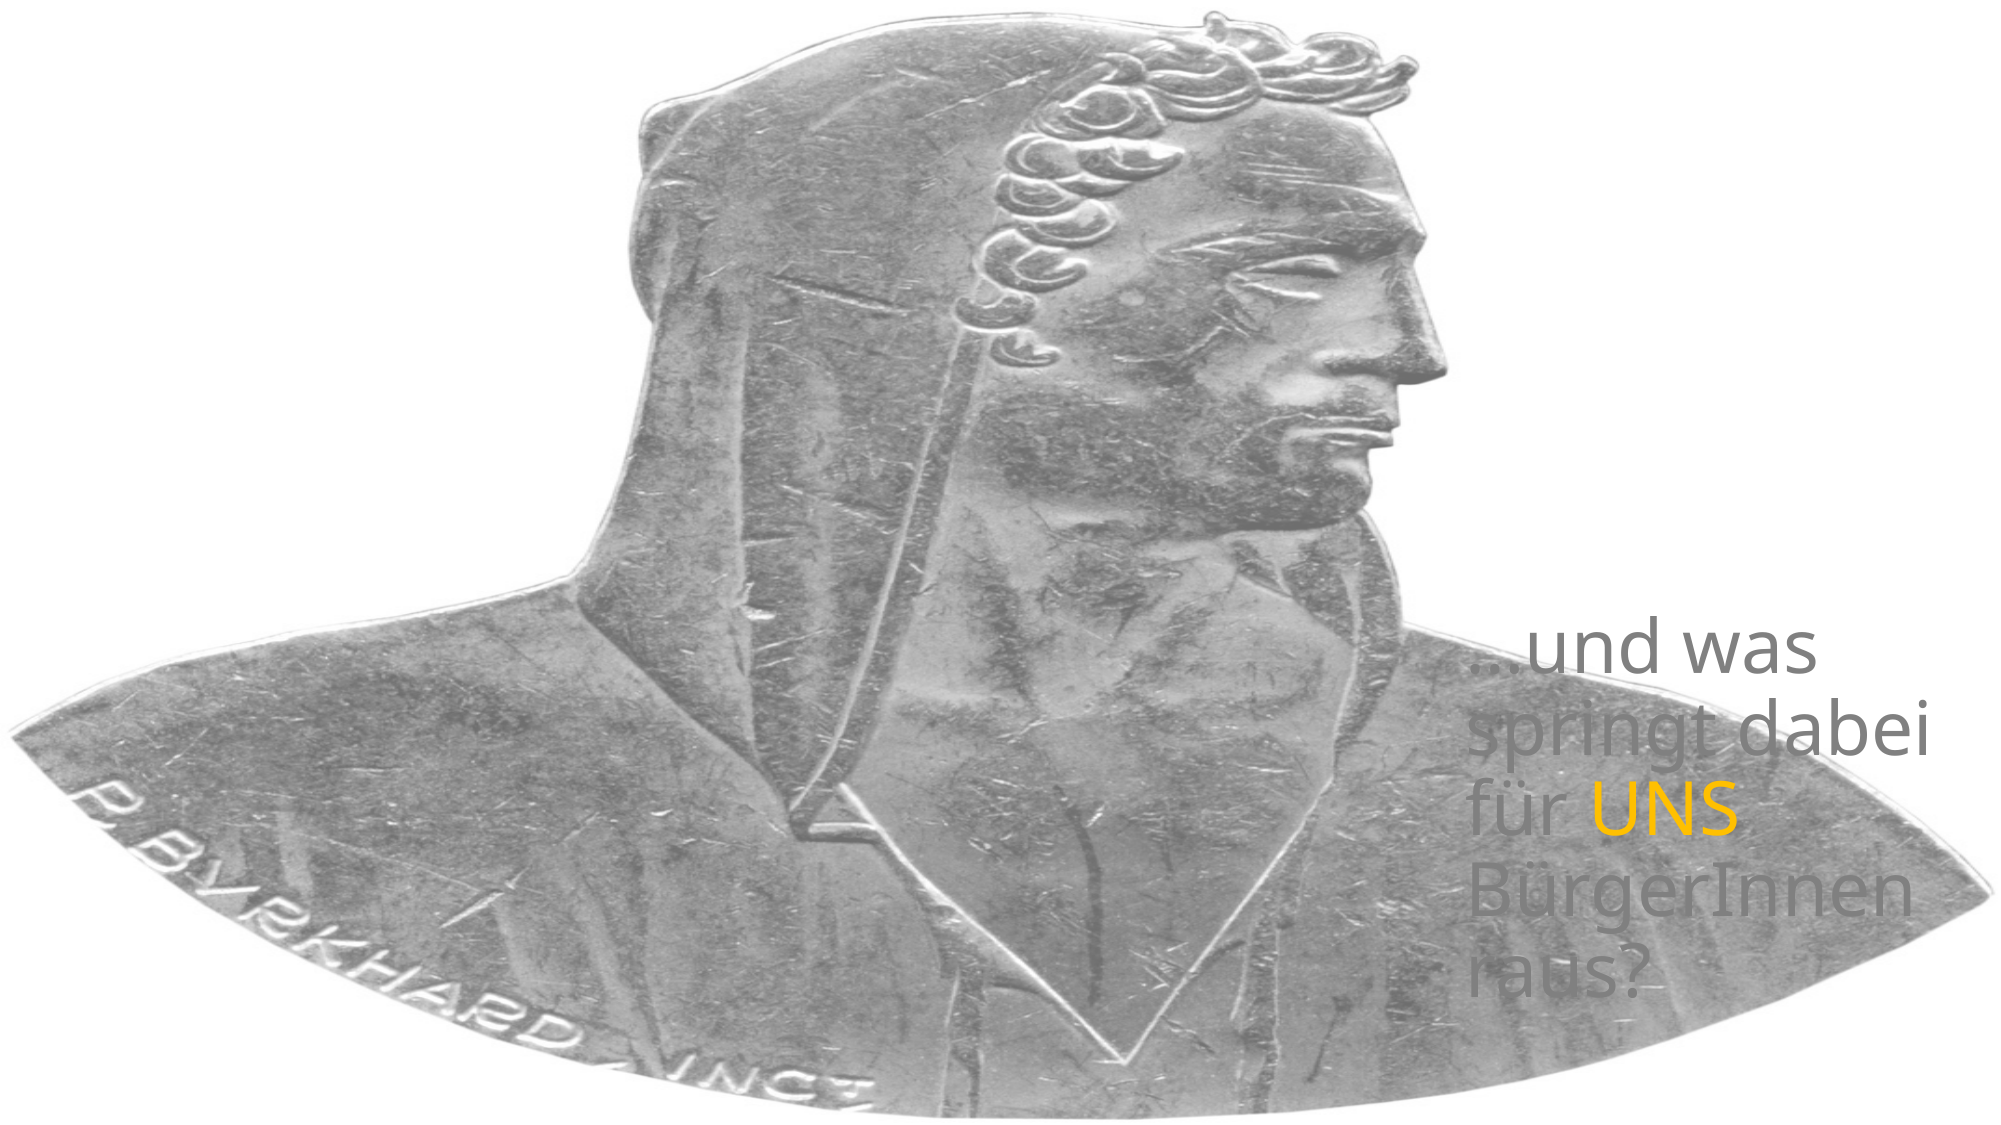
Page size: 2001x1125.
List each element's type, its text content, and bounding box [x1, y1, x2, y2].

title …und was springt dabei für UNS BürgerInnen raus? [1450, 601, 1981, 1053]
